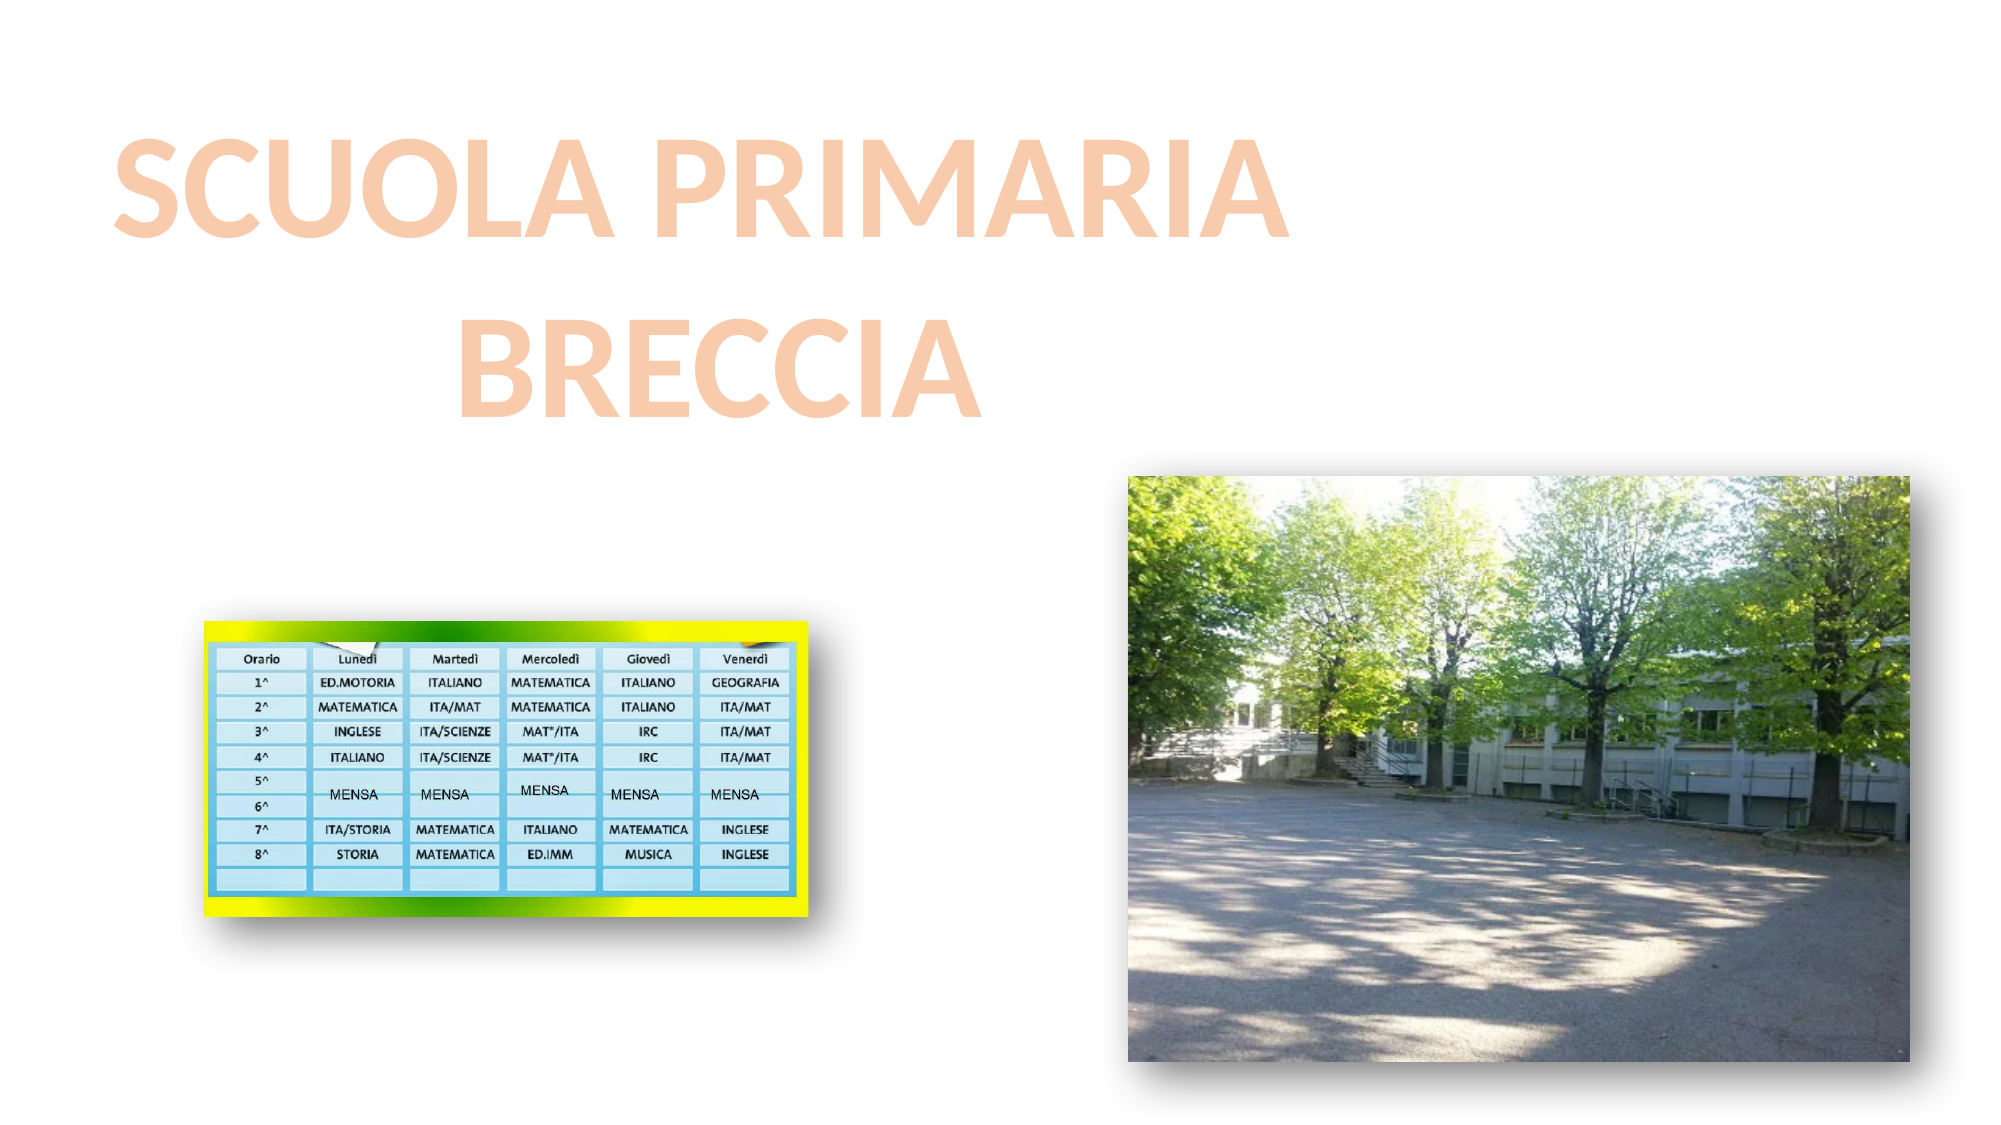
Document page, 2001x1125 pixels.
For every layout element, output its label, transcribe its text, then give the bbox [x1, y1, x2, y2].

text_box SCUOLA PRIMARIA BRECCIA [96, 80, 1341, 455]
picture [203, 621, 809, 917]
picture [1128, 476, 1910, 1063]
